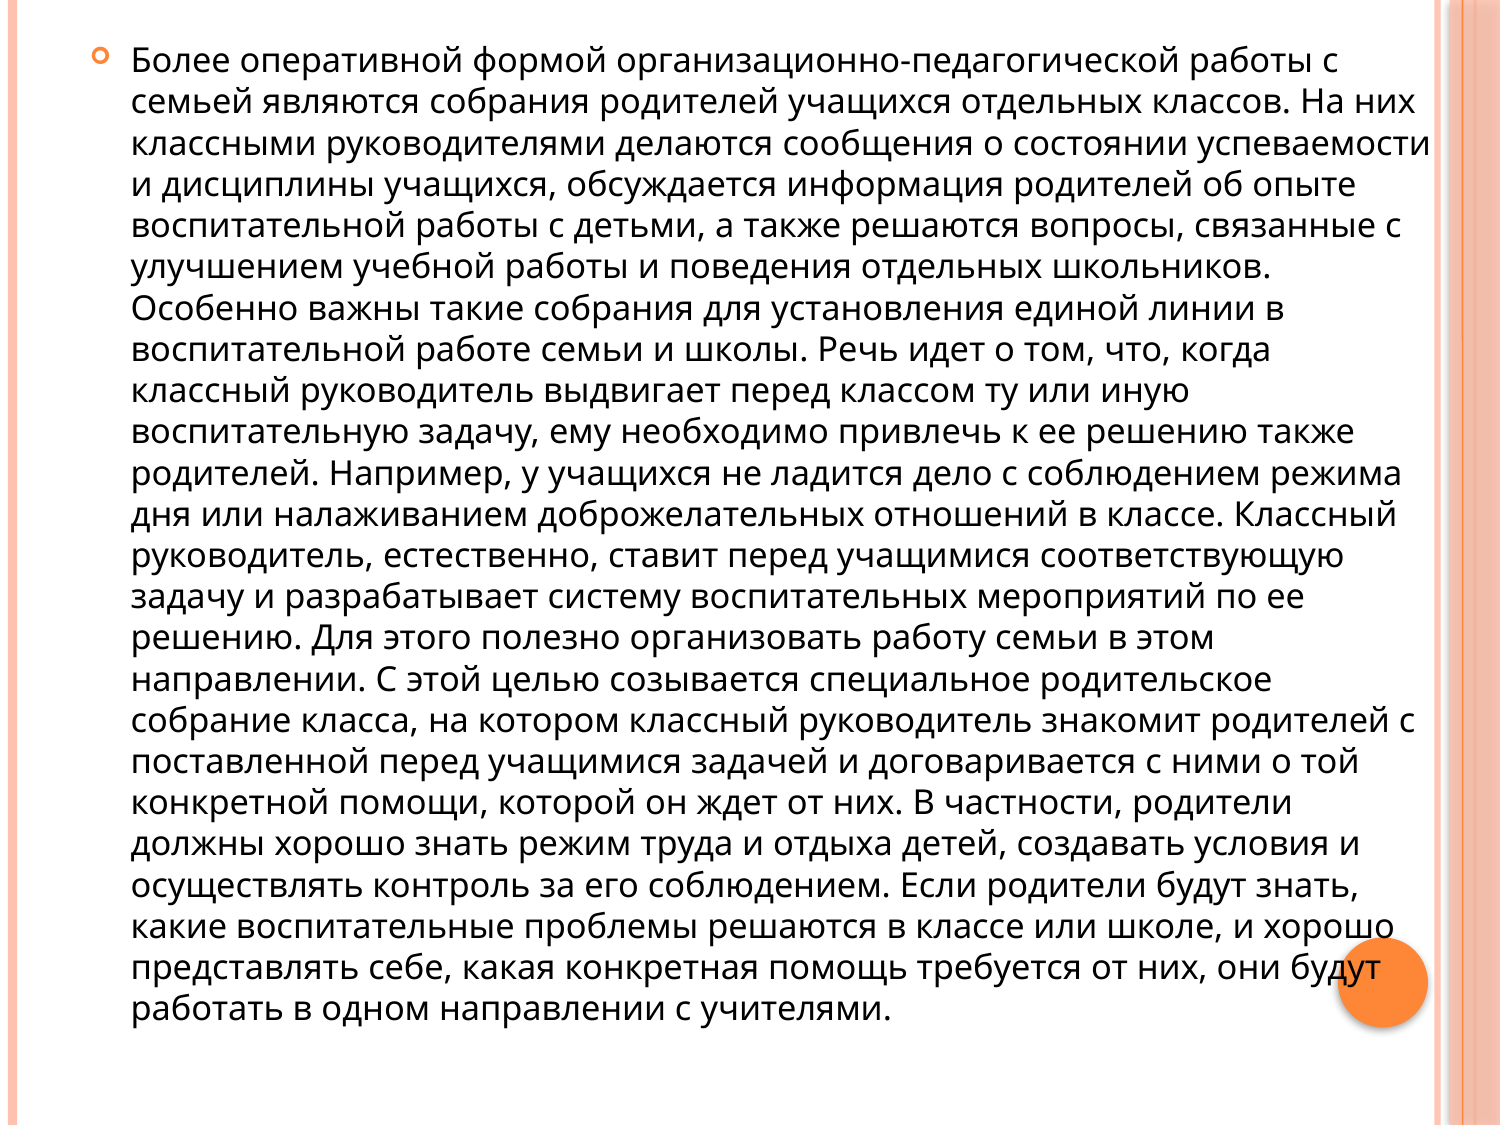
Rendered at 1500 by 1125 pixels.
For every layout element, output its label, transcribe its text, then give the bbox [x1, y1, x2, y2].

list Более оперативной формой организационно-педагогической работы с семьей являются собрания родителей учащихся отдельных классов. На них классными руководителями делаются сообщения о состоянии успеваемости и дисциплины учащихся, обсуждается информация родителей об опыте воспитательной работы с детьми, а также решаются вопросы, связанные с улучшением учебной работы и поведения отдельных школьников. Особенно важны такие собрания для установления единой линии в воспитательной работе семьи и школы. Речь идет о том, что, когда классный руководитель выдвигает перед классом ту или иную воспитательную задачу, ему необходимо привлечь к ее решению также родителей. Например, у учащихся не ладится дело с соблюдением режима дня или налаживанием доброжелательных отношений в классе. Классный руководитель, естественно, ставит перед учащимися соответствующую задачу и разрабатывает систему воспитательных мероприятий по ее решению. Для этого полезно организовать работу семьи в этом направлении. С этой целью созывается специальное родительское собрание класса, на котором классный руководитель знакомит родителей с поставленной перед учащимися задачей и договаривается с ними о той конкретной помощи, которой он ждет от них. В частности, родители должны хорошо знать режим труда и отдыха детей, создавать условия и осуществлять контроль за его соблюдением. Если родители будут знать, какие воспитательные проблемы решаются в классе или школе, и хорошо представлять себе, какая конкретная помощь требуется от них, они будут работать в одном направлении с учителями. [75, 30, 1447, 1071]
